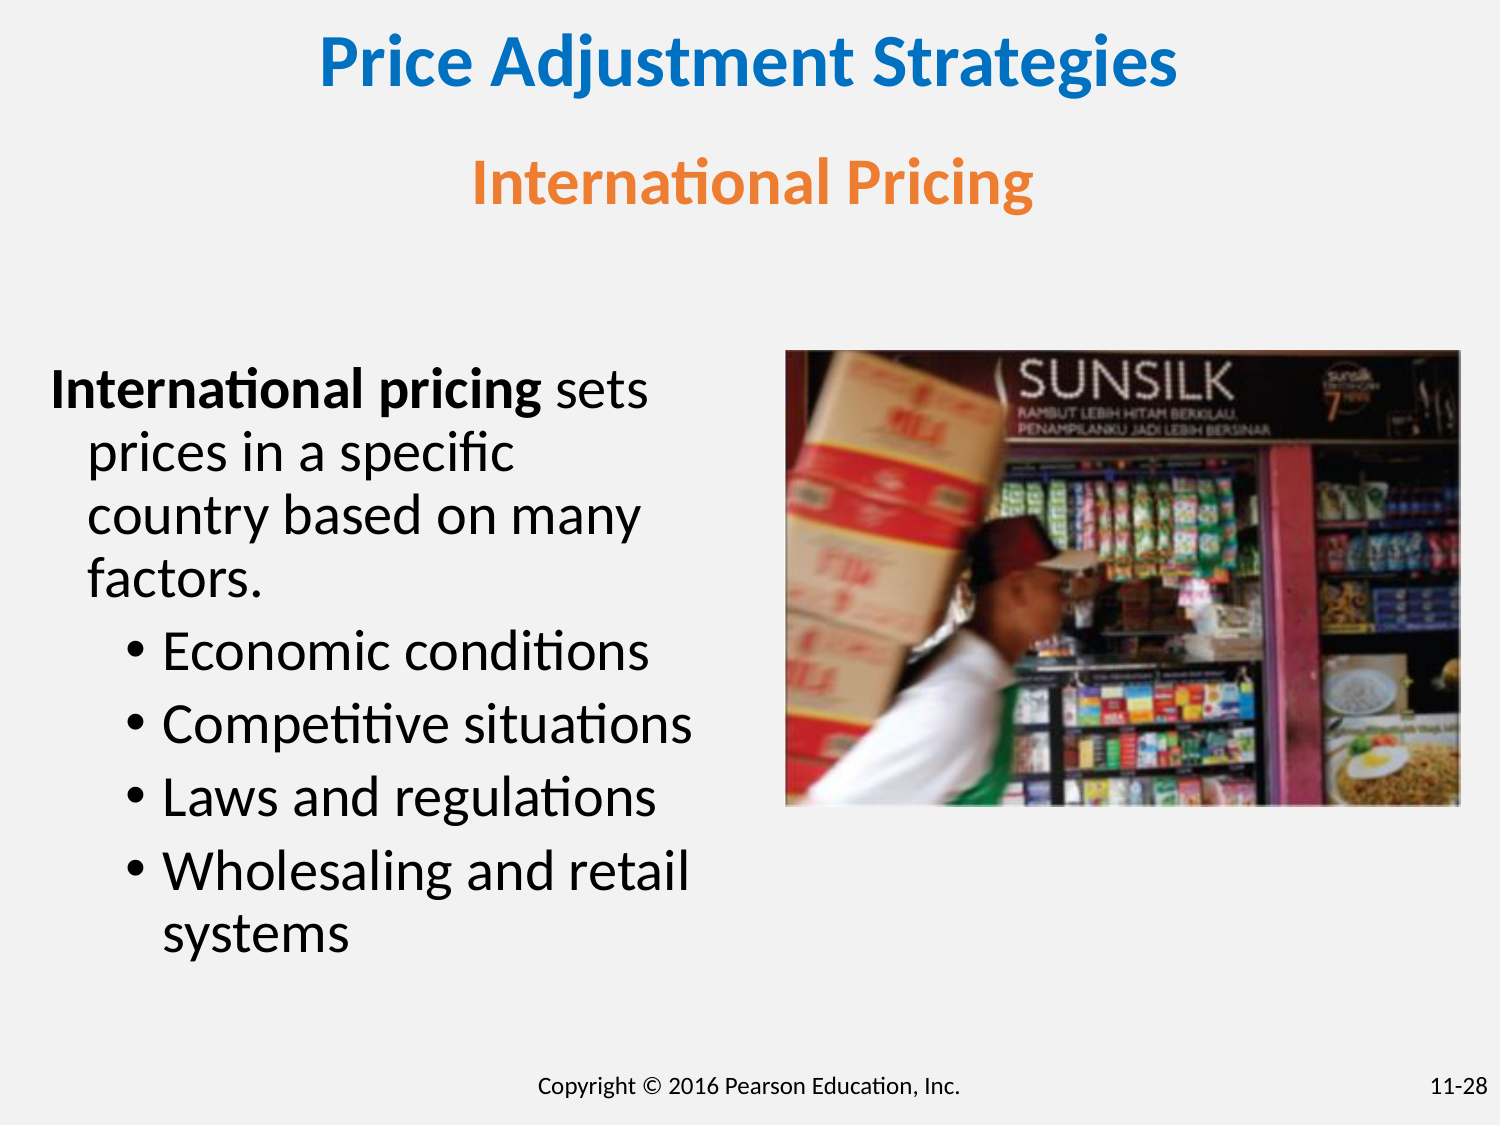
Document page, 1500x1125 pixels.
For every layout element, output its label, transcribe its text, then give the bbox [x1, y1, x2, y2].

text_box Copyright © 2016 Pearson Education, Inc. [432, 1062, 1068, 1108]
list International pricing sets prices in a specific country based on many factors. Economic conditions Competitive situations Laws and regulations Wholesaling and retail systems [35, 350, 724, 1000]
picture [784, 350, 1461, 807]
text_box 11-28 [1359, 1062, 1500, 1108]
text_box International Pricing [152, 130, 1355, 226]
text_box Price Adjustment Strategies [112, 20, 1388, 109]
